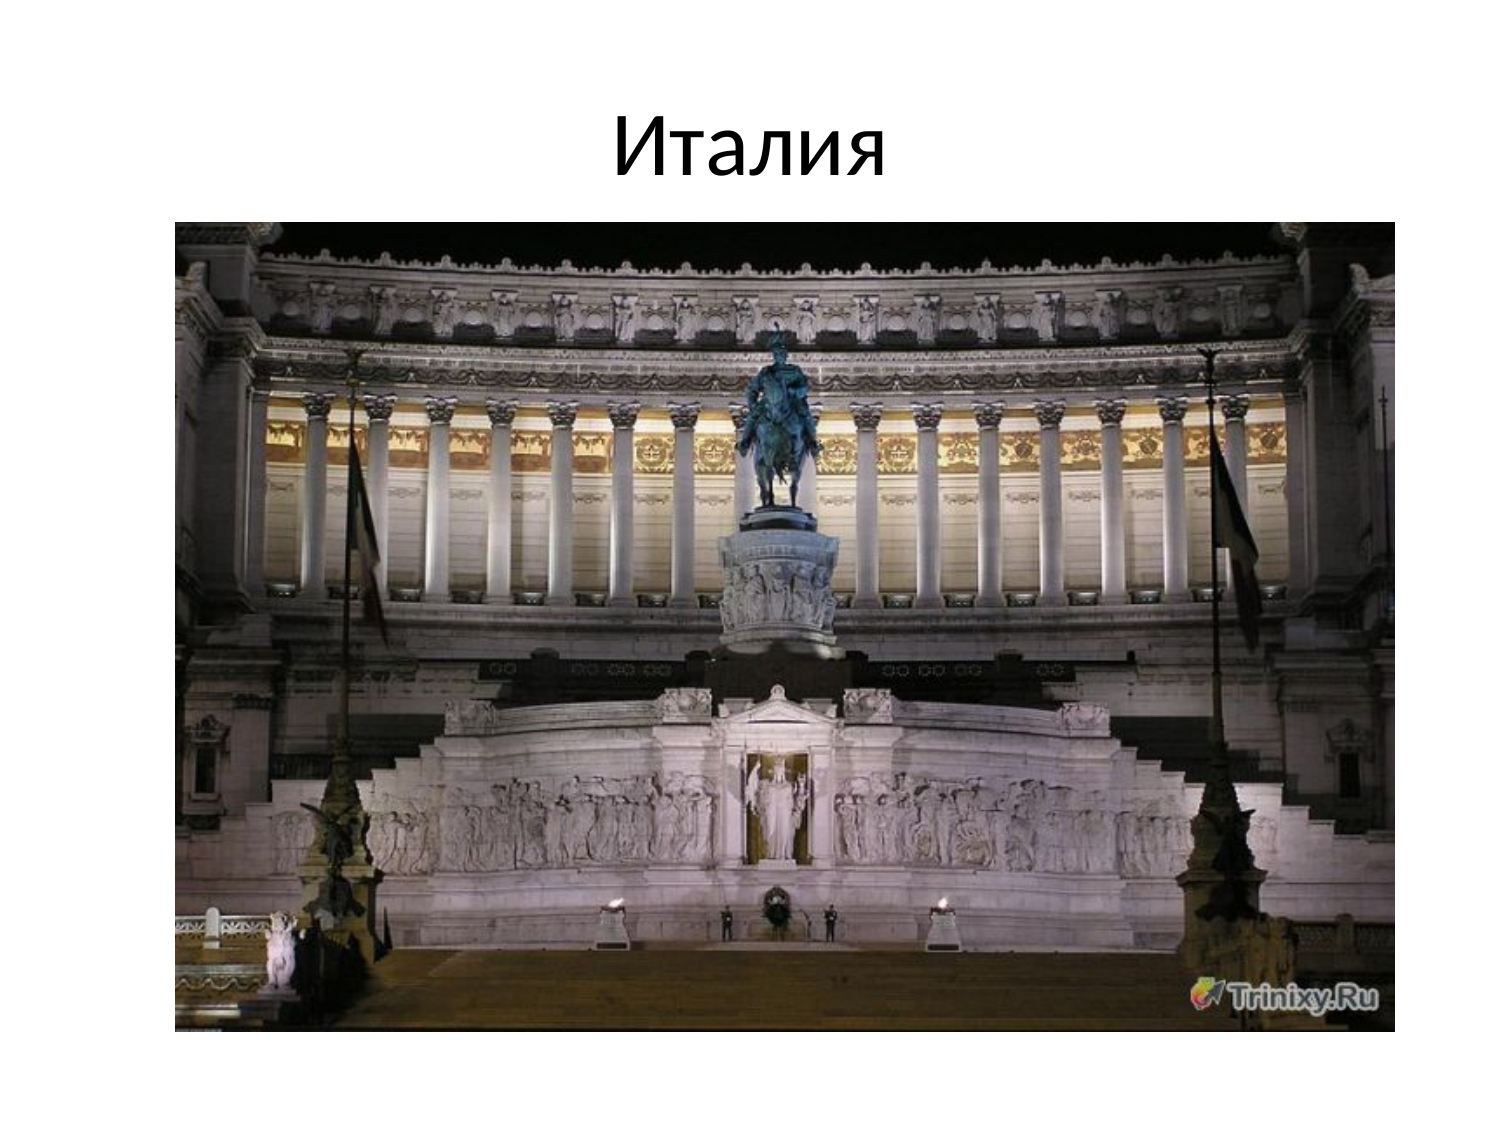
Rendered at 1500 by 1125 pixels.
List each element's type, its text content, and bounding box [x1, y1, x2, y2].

picture [175, 222, 1395, 1032]
title Италия [75, 45, 1425, 233]
